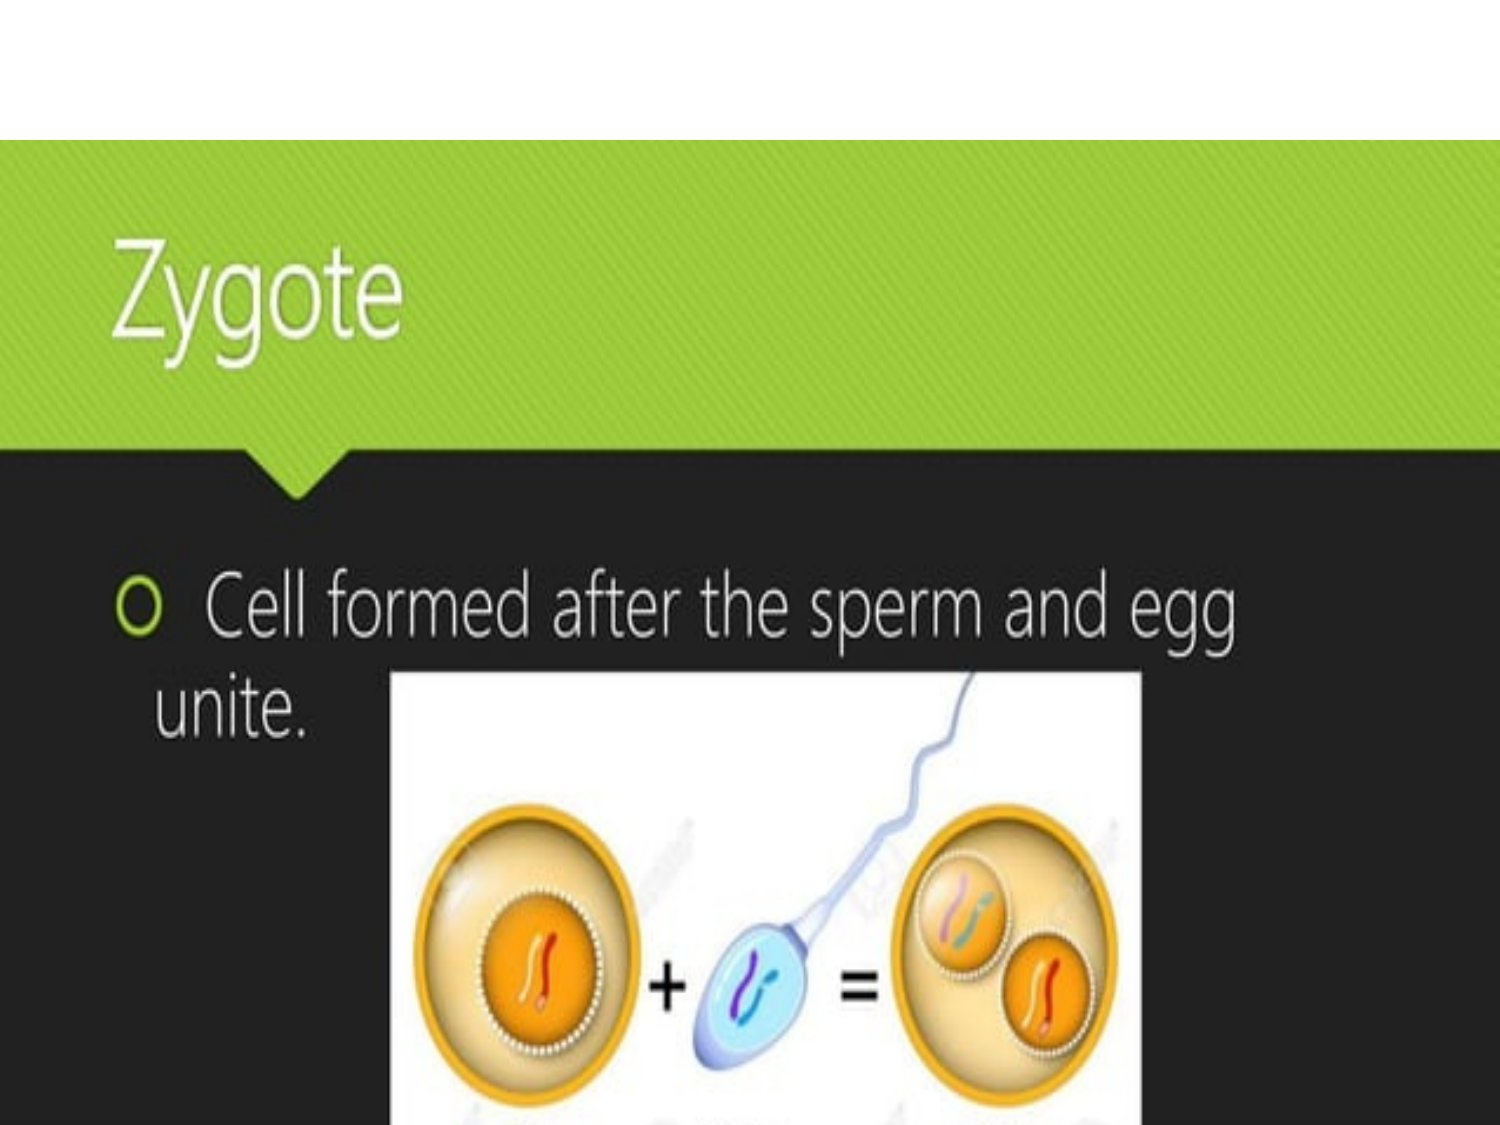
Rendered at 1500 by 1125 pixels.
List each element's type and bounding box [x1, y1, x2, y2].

picture [0, 139, 1500, 1125]
